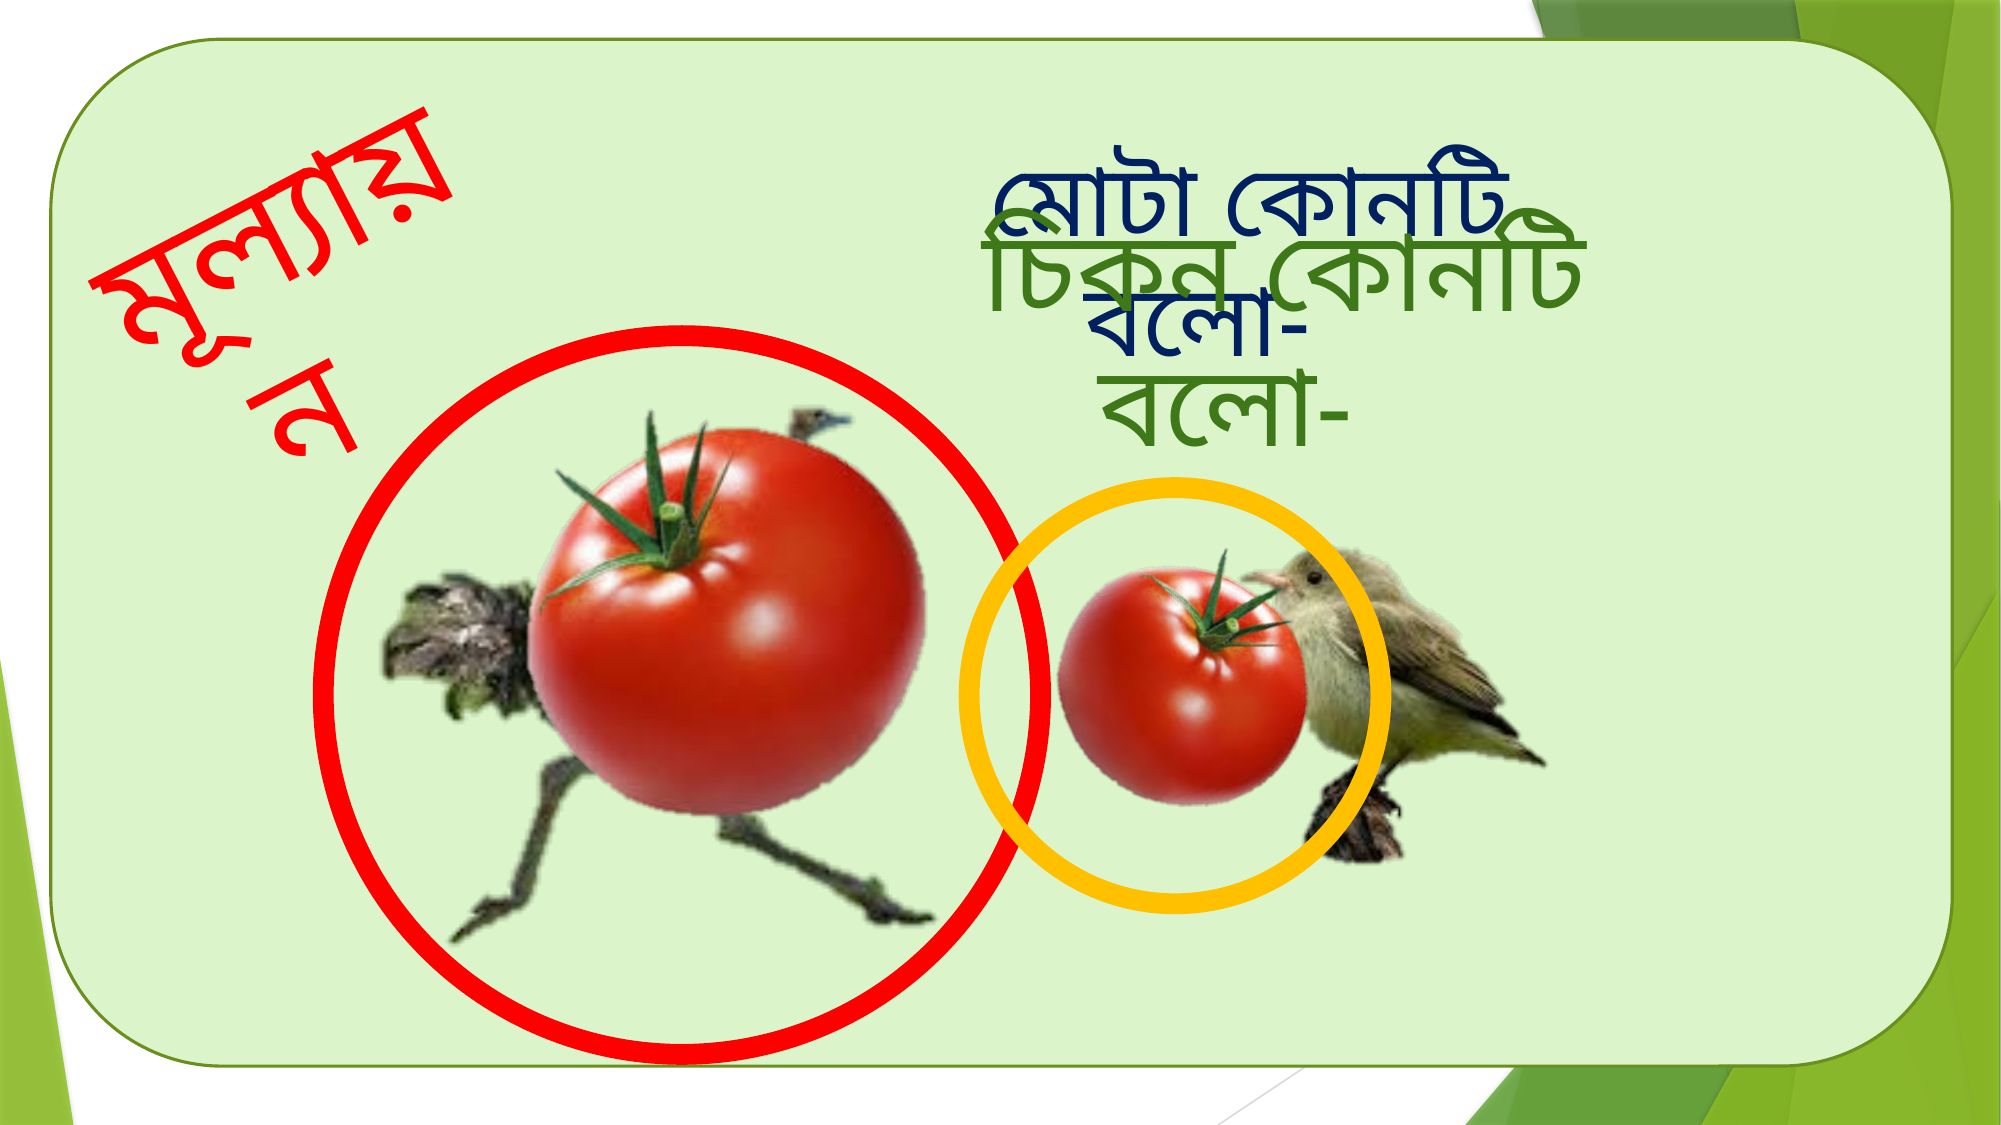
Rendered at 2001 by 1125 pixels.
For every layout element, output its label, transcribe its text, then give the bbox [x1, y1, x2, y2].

text_box [49, 37, 1954, 1068]
text_box [0, 0, 403, 396]
text_box মোটা কোনটি বলো- [890, 129, 1609, 191]
text_box মূল্যায়ন [20, 29, 599, 577]
text_box [596, 334, 791, 351]
text_box চিকন কোনটি বলো- [870, 191, 1699, 477]
text_box [453, 974, 911, 1056]
picture [219, 351, 1678, 967]
